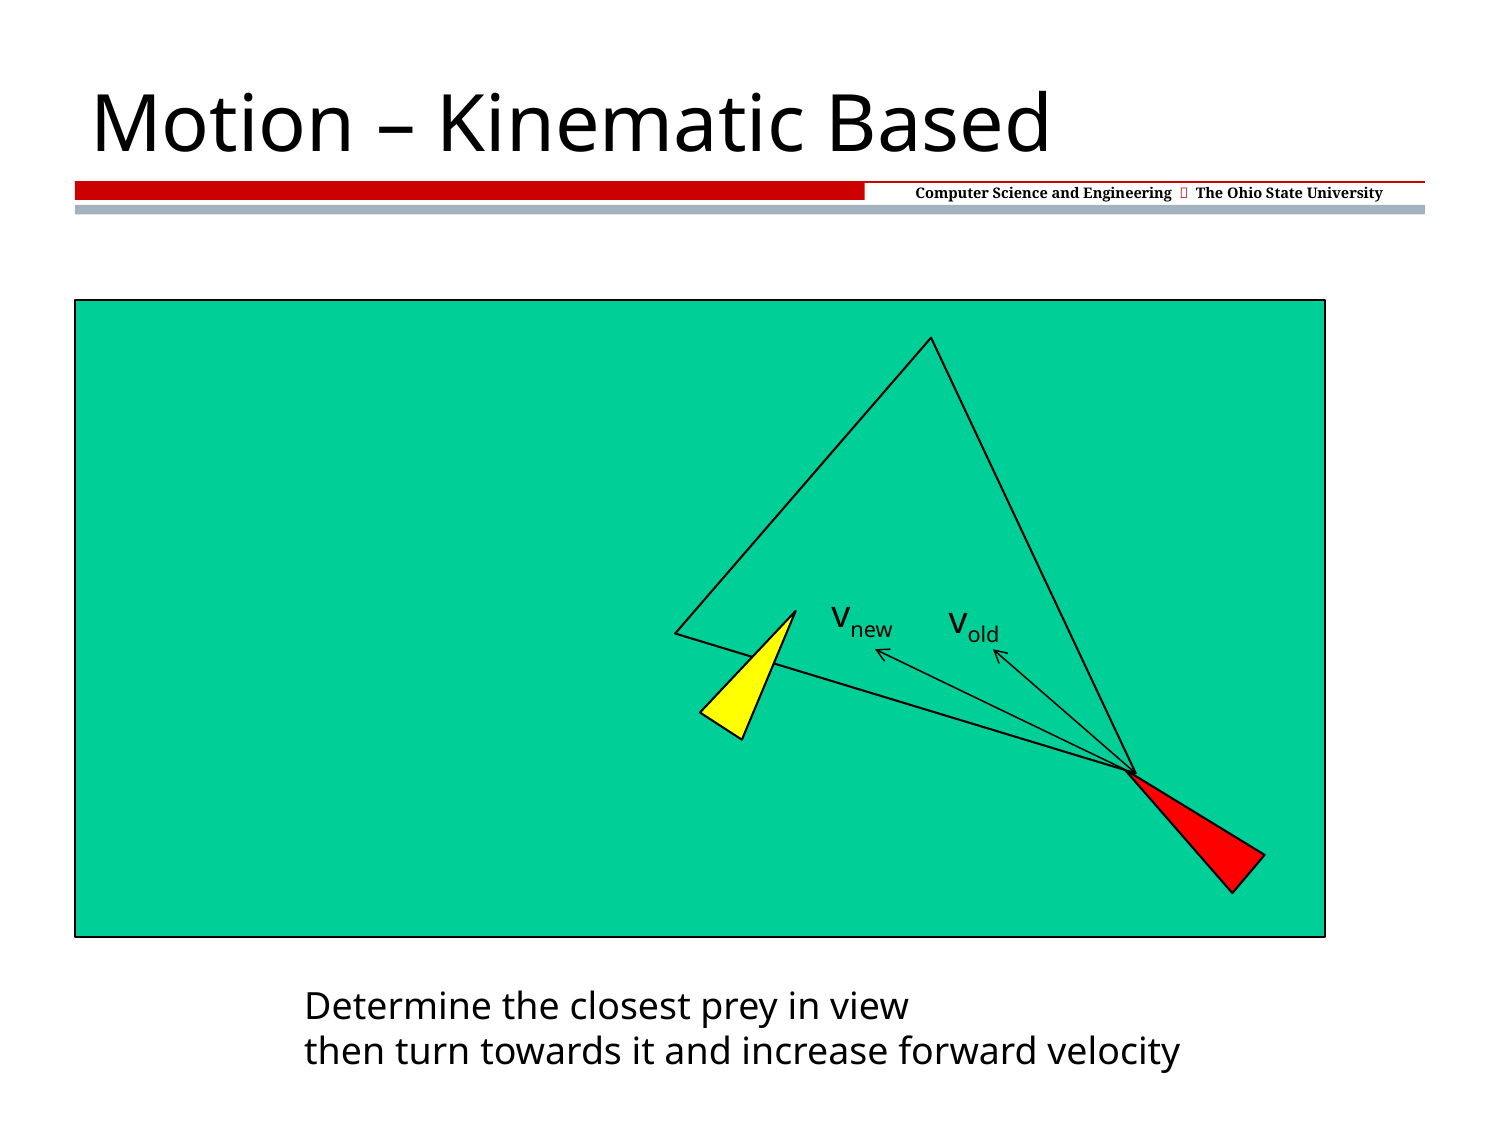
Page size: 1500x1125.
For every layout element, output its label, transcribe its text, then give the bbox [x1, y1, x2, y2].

text_box Determine the closest prey in view then turn towards it and increase forward velocity [289, 974, 1338, 1080]
title Motion – Kinematic Based [75, 37, 1425, 175]
text_box [699, 610, 796, 740]
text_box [874, 648, 1125, 770]
text_box vnew [816, 582, 985, 649]
text_box vold [985, 588, 1102, 647]
text_box [1134, 778, 1265, 894]
text_box [75, 299, 1325, 938]
text_box [675, 337, 1049, 693]
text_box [1125, 648, 1136, 774]
